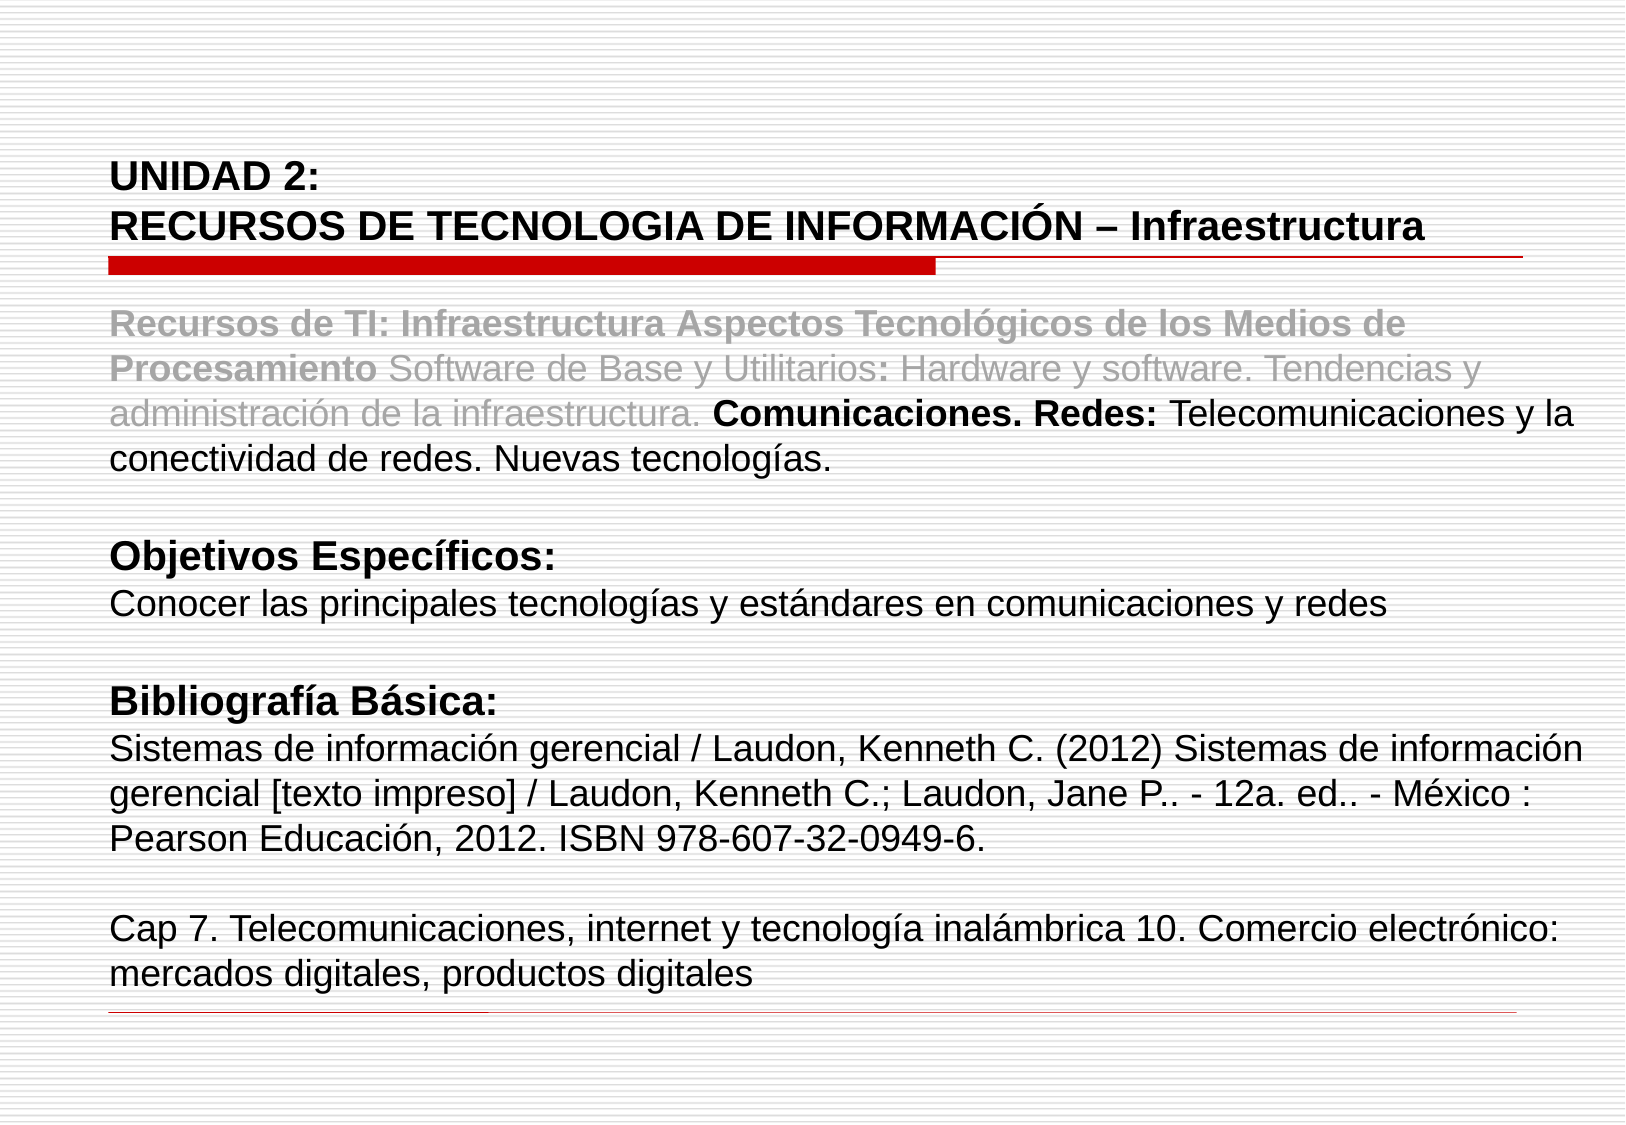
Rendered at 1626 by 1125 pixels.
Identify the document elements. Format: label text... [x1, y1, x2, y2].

text_box UNIDAD 2: RECURSOS DE TECNOLOGIA DE INFORMACIÓN – Infraestructura Recursos de TI: Infraestructura Aspectos Tecnológicos de los Medios de Procesamiento Software de Base y Utilitarios: Hardware y software. Tendencias y administración de la infraestructura. Comunicaciones. Redes: Telecomunicaciones y la conectividad de redes. Nuevas tecnologías. Objetivos Específicos: Conocer las principales tecnologías y estándares en comunicaciones y redes Bibliografía Básica: Sistemas de información gerencial / Laudon, Kenneth C. (2012) Sistemas de información gerencial [texto impreso] / Laudon, Kenneth C.; Laudon, Jane P.. - 12a. ed.. - México : Pearson Educación, 2012. ISBN 978-607-32-0949-6. Cap 7. Telecomunicaciones, internet y tecnología inalámbrica 10. Comercio electrónico: mercados digitales, productos digitales [94, 141, 1625, 1045]
picture [0, 0, 1626, 1125]
